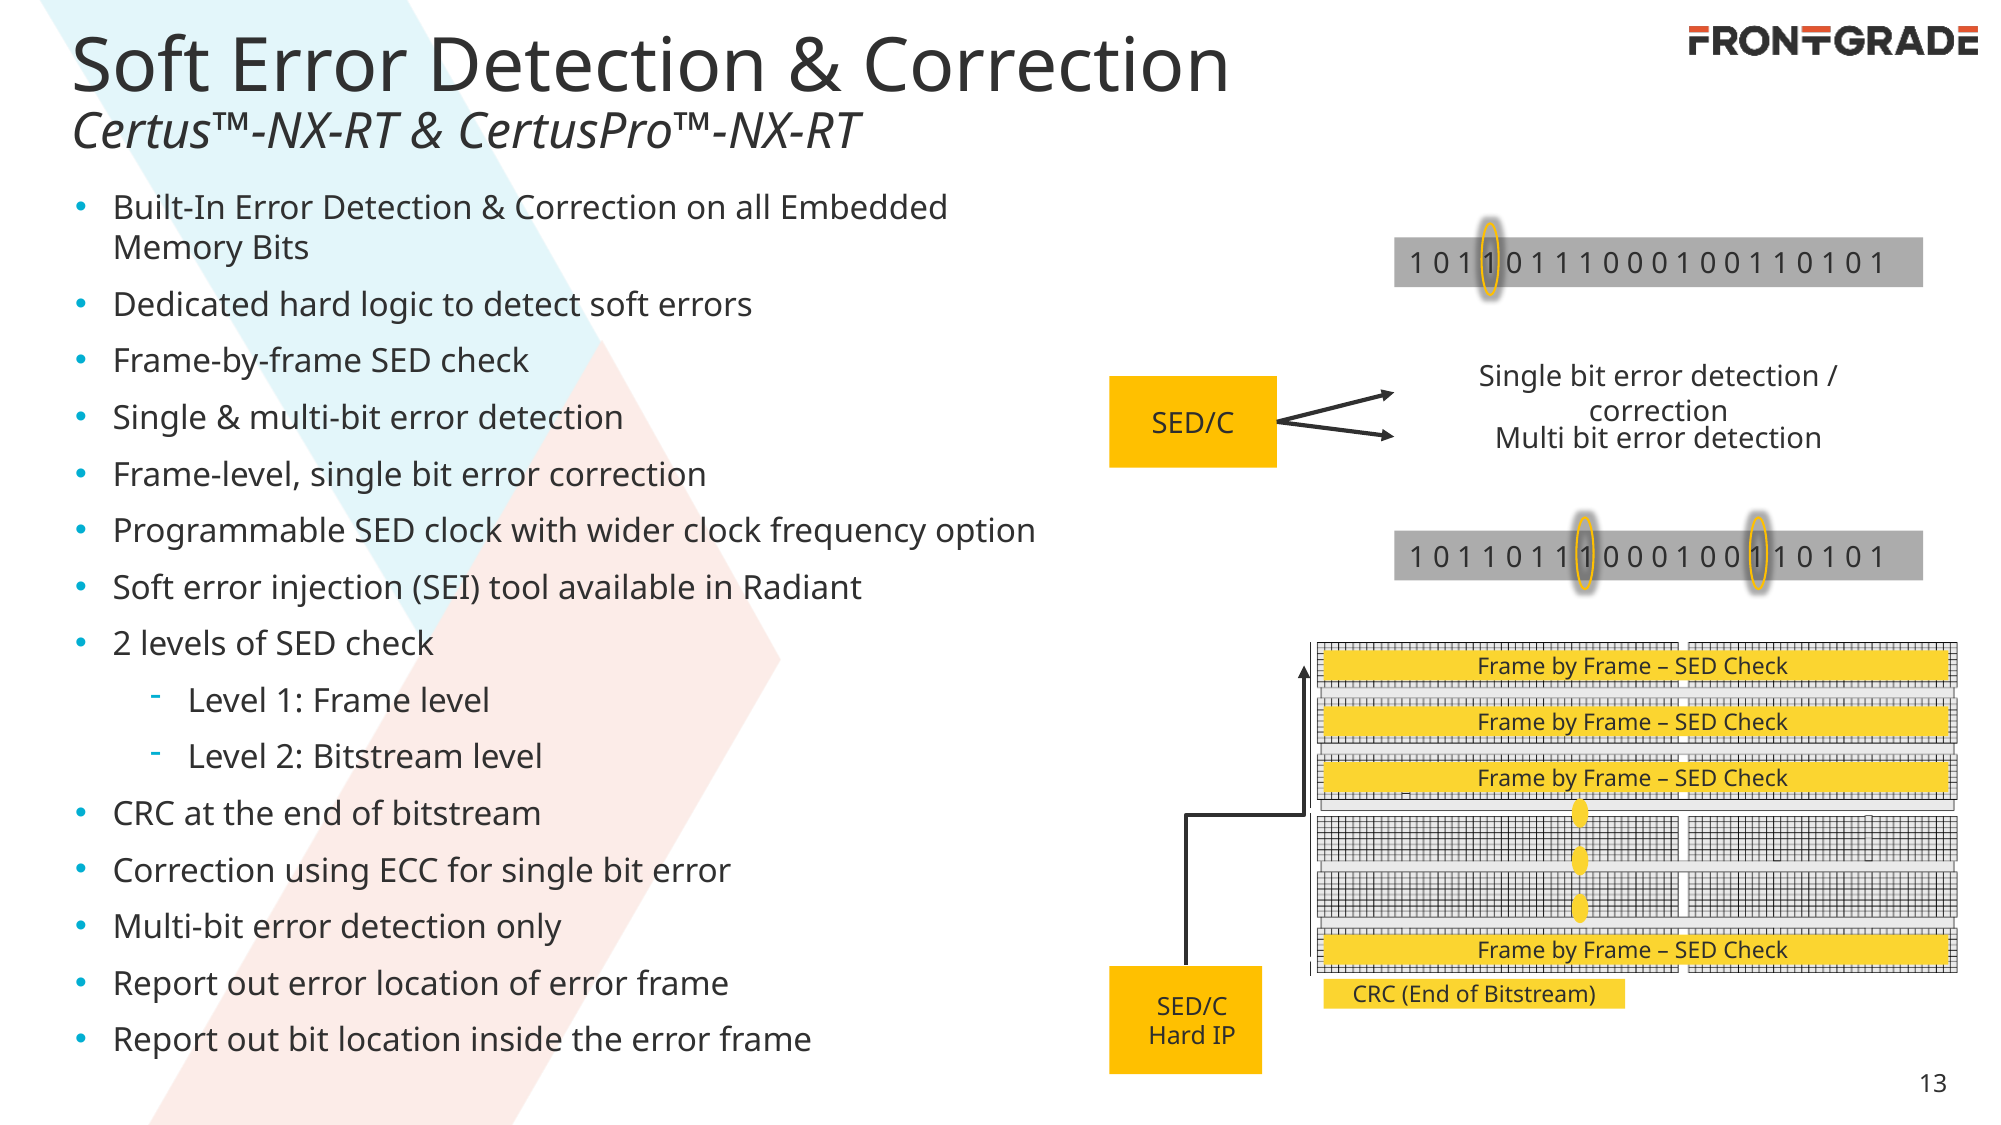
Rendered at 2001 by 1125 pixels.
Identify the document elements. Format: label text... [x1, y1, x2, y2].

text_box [1108, 638, 1962, 1075]
text_box Built-In Error Detection & Correction on all Embedded Memory Bits Dedicated hard logic to detect soft errors Frame-by-frame SED check Single & multi-bit error detection Frame-level, single bit error correction Programmable SED clock with wider clock frequency option Soft error injection (SEI) tool available in Radiant 2 levels of SED check Level 1: Frame level Level 2: Bitstream level CRC at the end of bitstream Correction using ECC for single bit error Multi-bit error detection only Report out error location of error frame Report out bit location inside the error frame [60, 178, 1070, 1125]
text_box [1108, 222, 1924, 590]
picture [1684, 22, 1983, 60]
slide_number 13 [1512, 1054, 1963, 1115]
